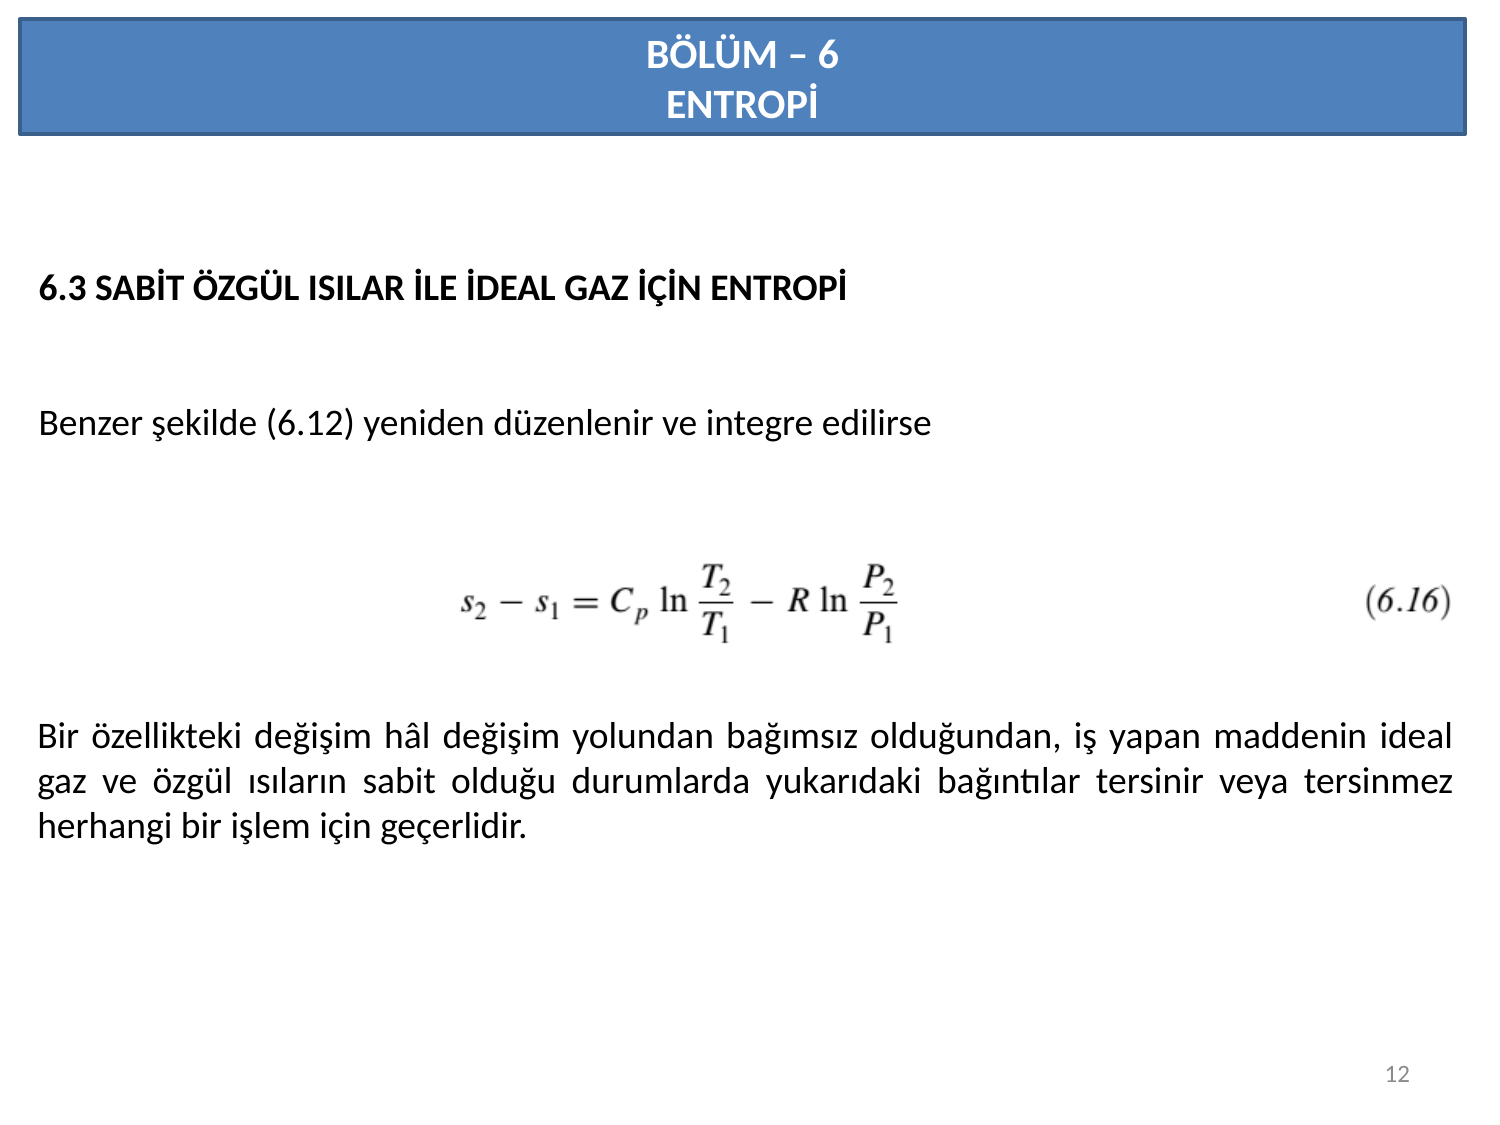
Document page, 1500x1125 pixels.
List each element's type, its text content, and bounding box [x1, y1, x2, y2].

slide_number 12 [1074, 1042, 1425, 1103]
text_box BÖLÜM – 6 ENTROPİ [18, 17, 1467, 136]
text_box Bir özellikteki değişim hâl değişim yolundan bağımsız olduğundan, iş yapan maddenin ideal gaz ve özgül ısıların sabit olduğu durumlarda yukarıdaki bağıntılar tersinir veya tersinmez herhangi bir işlem için geçerlidir. [22, 704, 1470, 854]
text_box 6.3 SABİT ÖZGÜL ISILAR İLE İDEAL GAZ İÇİN ENTROPİ Benzer şekilde (6.12) yeniden düzenlenir ve integre edilirse [23, 255, 948, 540]
picture [434, 550, 1466, 659]
